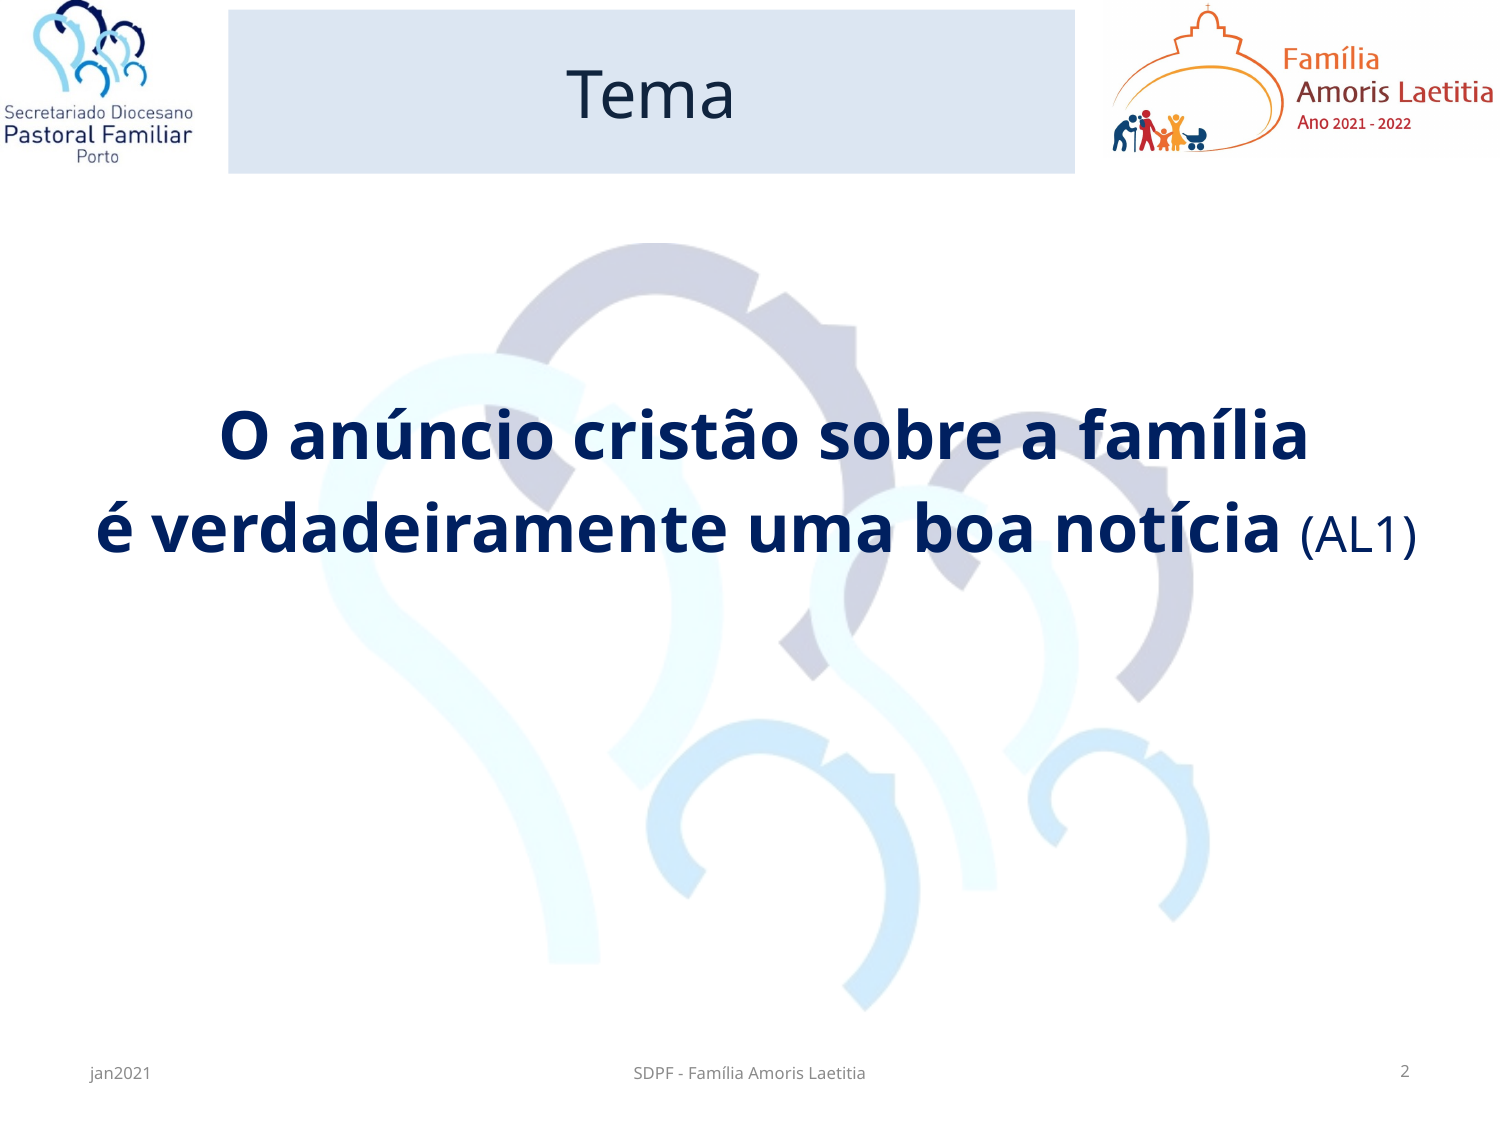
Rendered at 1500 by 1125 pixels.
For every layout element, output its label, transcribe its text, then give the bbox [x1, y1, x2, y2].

title Tema [228, 9, 1075, 174]
slide_number 2 [1074, 1042, 1425, 1103]
footer SDPF - Família Amoris Laetitia [512, 1042, 988, 1103]
list O anúncio cristão sobre a família é verdadeiramente uma boa notícia (AL1) [29, 385, 1500, 620]
picture [0, 0, 195, 167]
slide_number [75, 1042, 425, 1103]
picture [1103, 0, 1500, 158]
